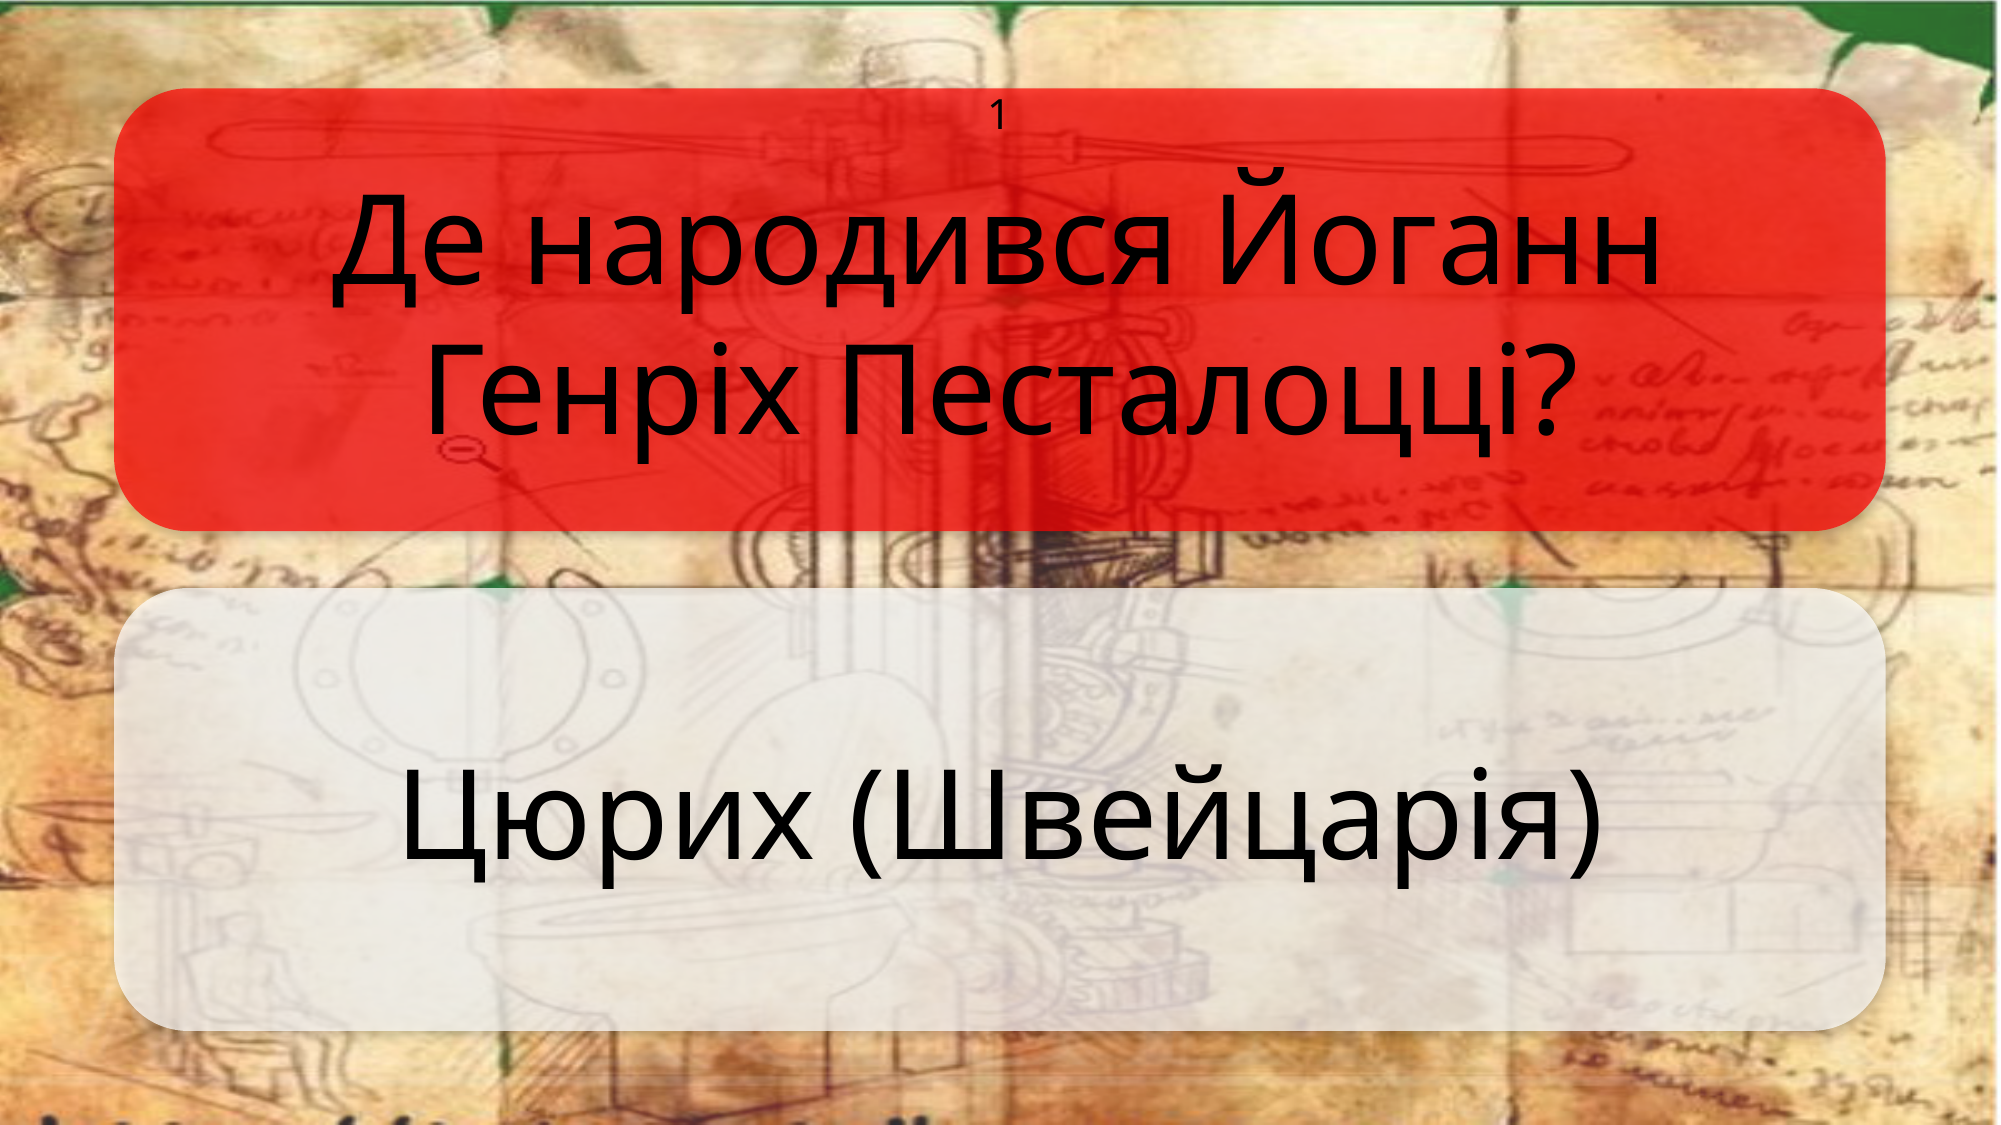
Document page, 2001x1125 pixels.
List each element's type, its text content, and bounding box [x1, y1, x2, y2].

text_box ? [0, 0, 2000, 1125]
text_box Цюрих (Швейцарія) [114, 588, 1886, 1031]
text_box Де народився Йоганн Генріх Песталоцці? [114, 88, 1886, 532]
text_box 1 [940, 88, 1059, 148]
